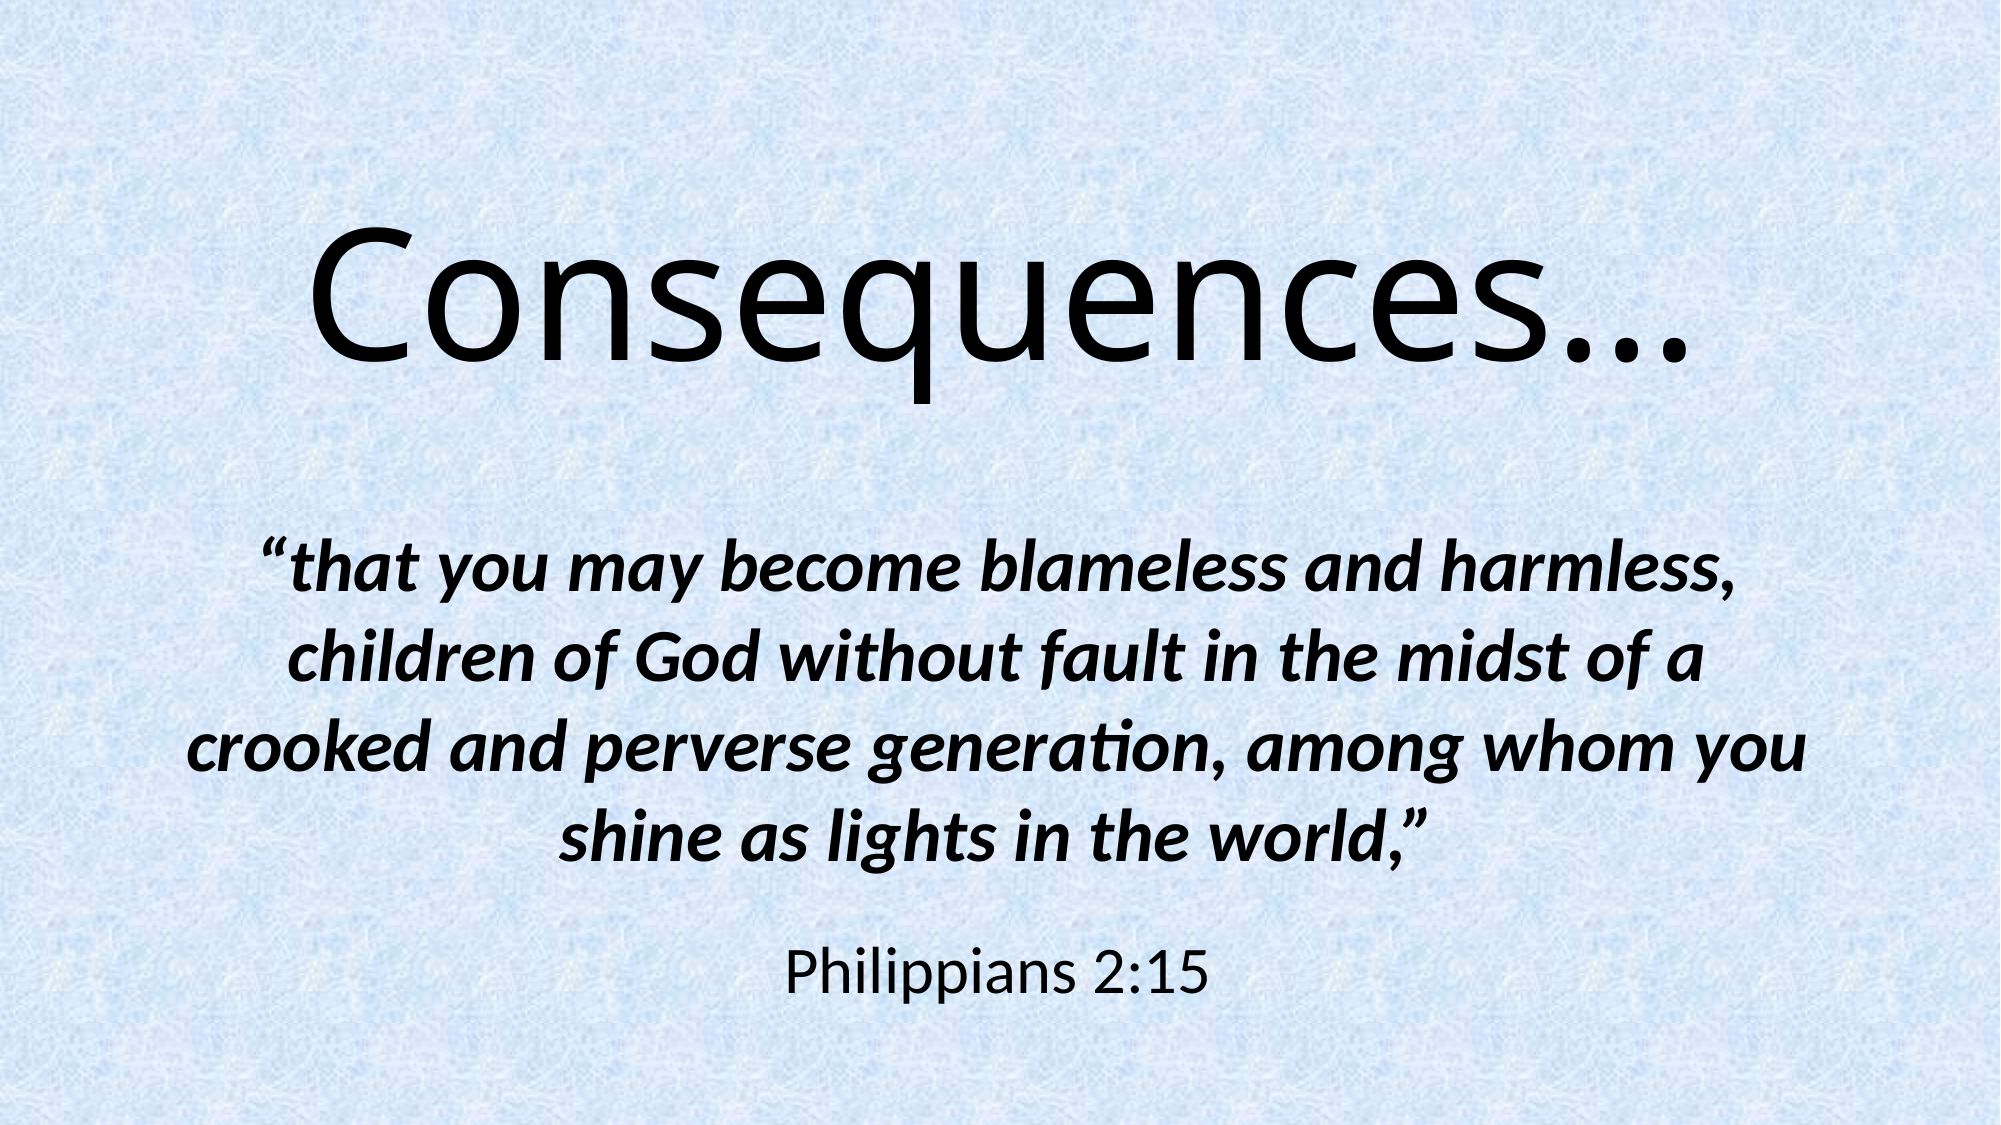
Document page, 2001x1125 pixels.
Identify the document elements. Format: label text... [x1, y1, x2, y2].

text_box “that you may become blameless and harmless, children of God without fault in the midst of a crooked and perverse generation, among whom you shine as lights in the world,” Philippians 2:15 [166, 509, 1830, 1015]
picture [0, 0, 2001, 1125]
title Consequences… [139, 192, 1865, 410]
